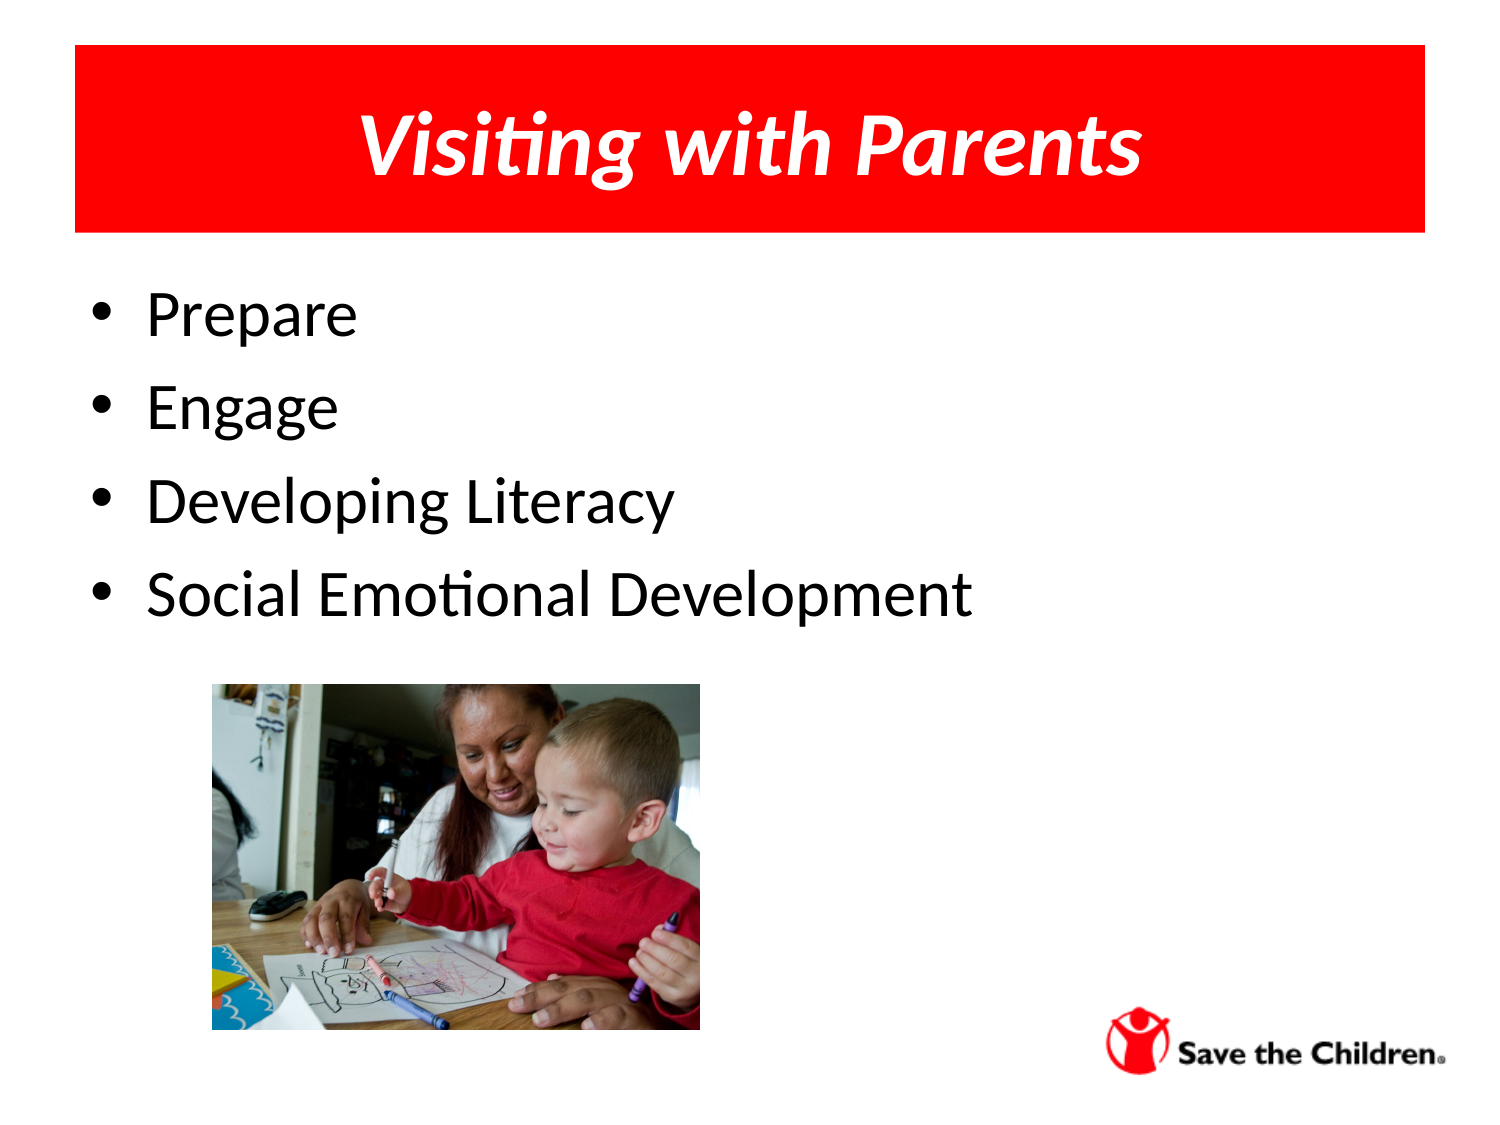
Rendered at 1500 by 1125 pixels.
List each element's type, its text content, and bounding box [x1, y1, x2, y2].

title Visiting with Parents [74, 44, 1426, 233]
list Prepare Engage Developing Literacy Social Emotional Development [74, 262, 1426, 1006]
picture [1099, 974, 1459, 1083]
picture [212, 683, 701, 1030]
